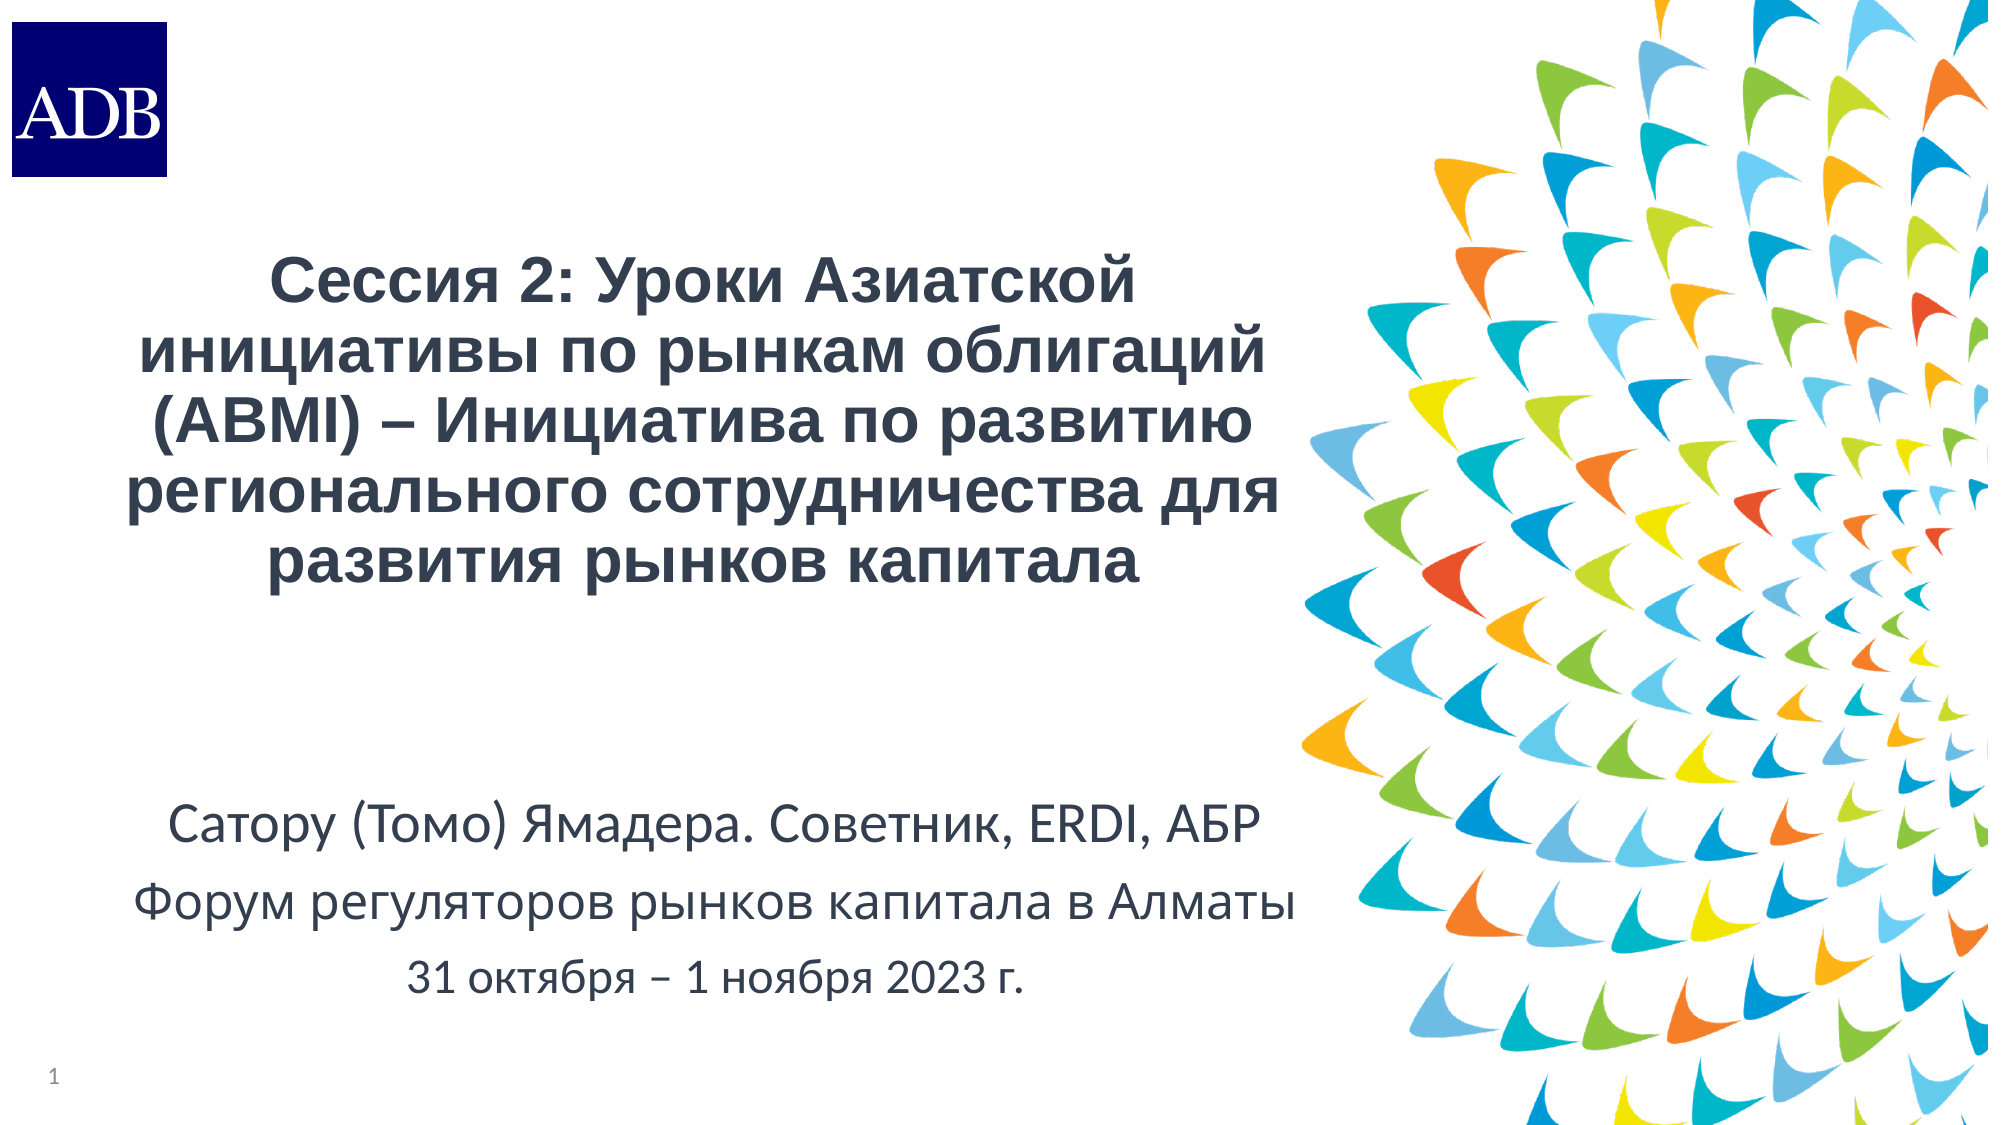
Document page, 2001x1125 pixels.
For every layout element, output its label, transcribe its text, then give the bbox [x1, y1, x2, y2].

picture [1301, 0, 1988, 1125]
picture [11, 22, 167, 177]
subtitle Сатору (Томо) Ямадера. Советник, ERDI, АБР Форум регуляторов рынков капитала в Алматы 31 октября – 1 ноября 2023 г. [90, 703, 1341, 1078]
title Сессия 2: Уроки Азиатской инициативы по рынкам облигаций (ABMI) – Инициатива по развитию регионального сотрудничества для развития рынков капитала [78, 234, 1329, 608]
slide_number 1 [32, 1044, 483, 1105]
